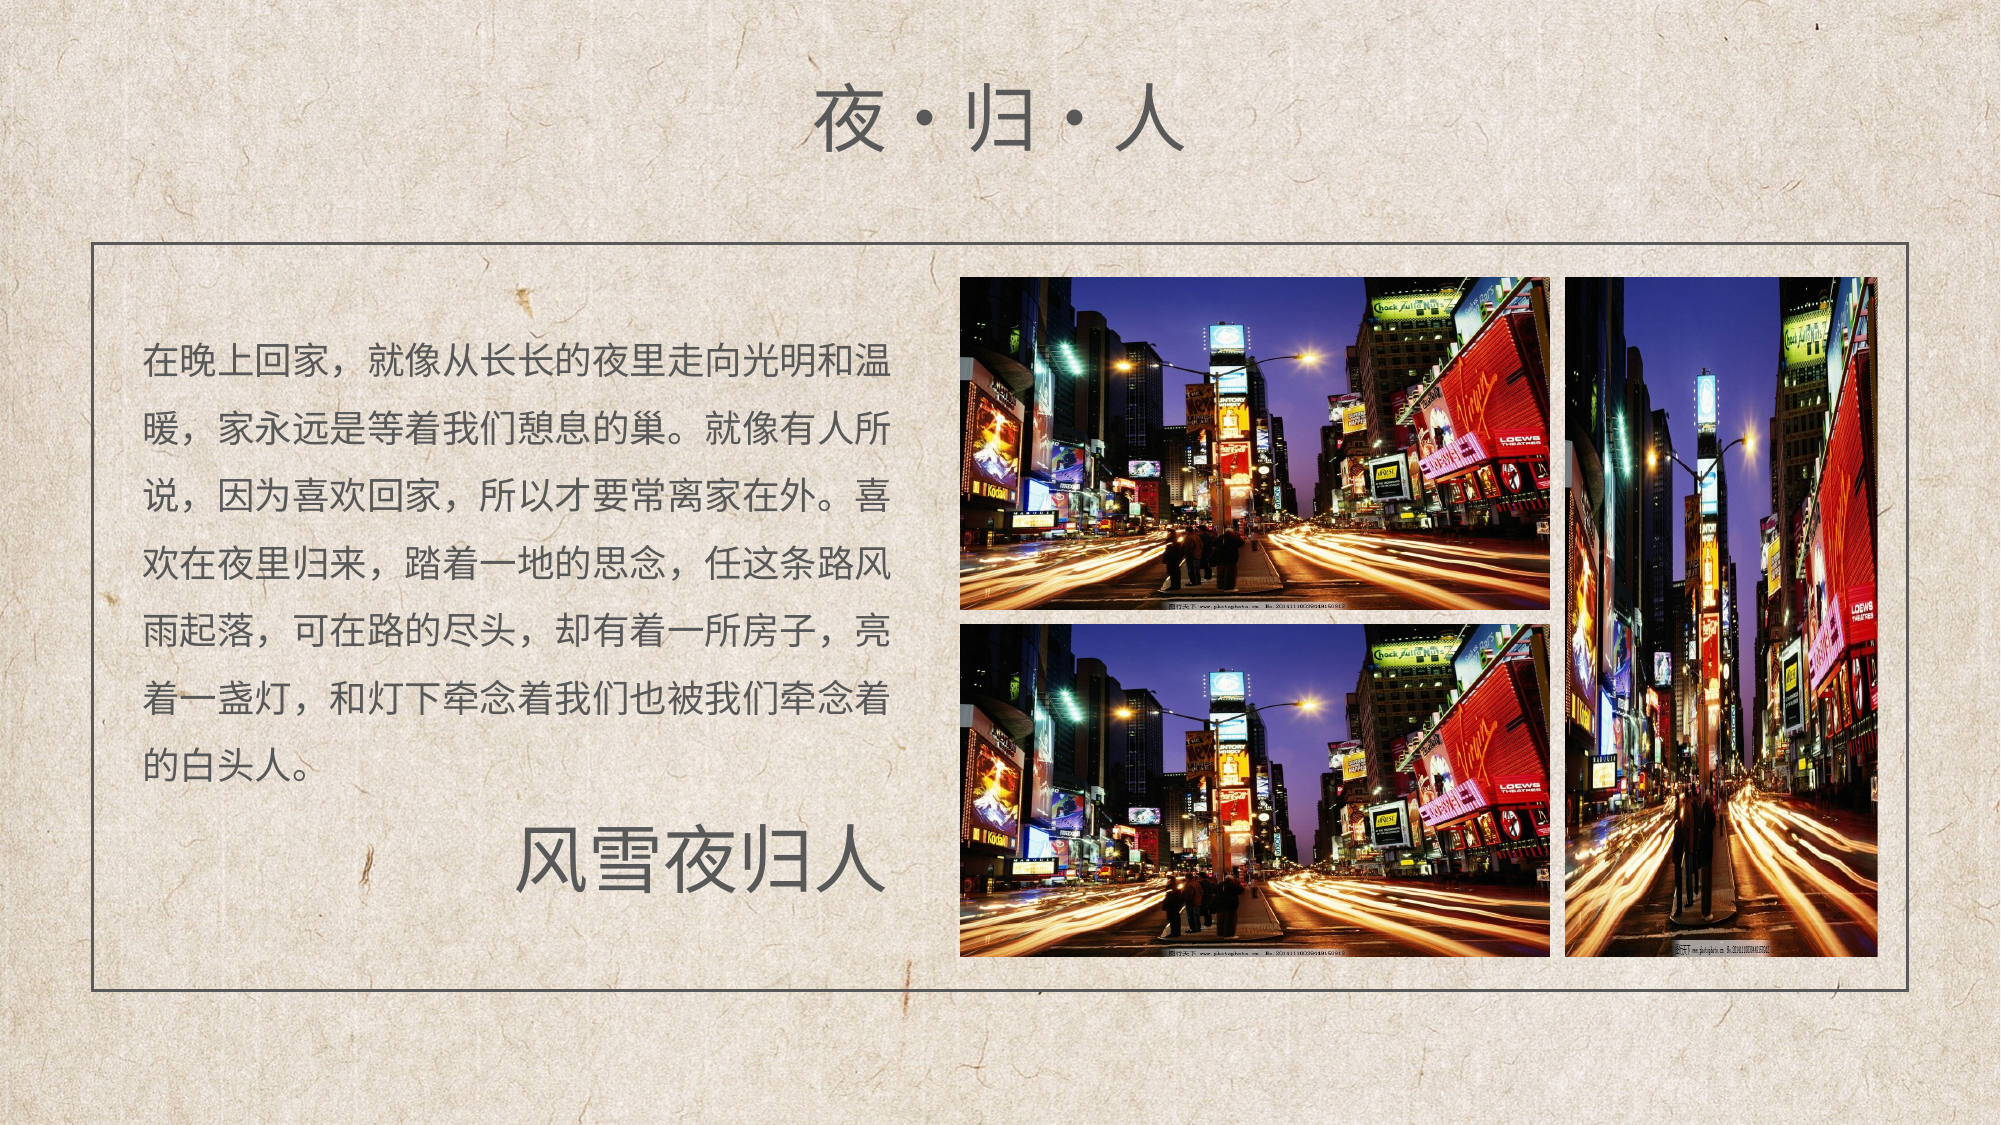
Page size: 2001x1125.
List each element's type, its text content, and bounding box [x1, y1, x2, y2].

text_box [959, 277, 1878, 957]
text_box [91, 242, 1908, 992]
text_box 夜•归•人 [782, 63, 1218, 169]
picture [0, 0, 2001, 1125]
